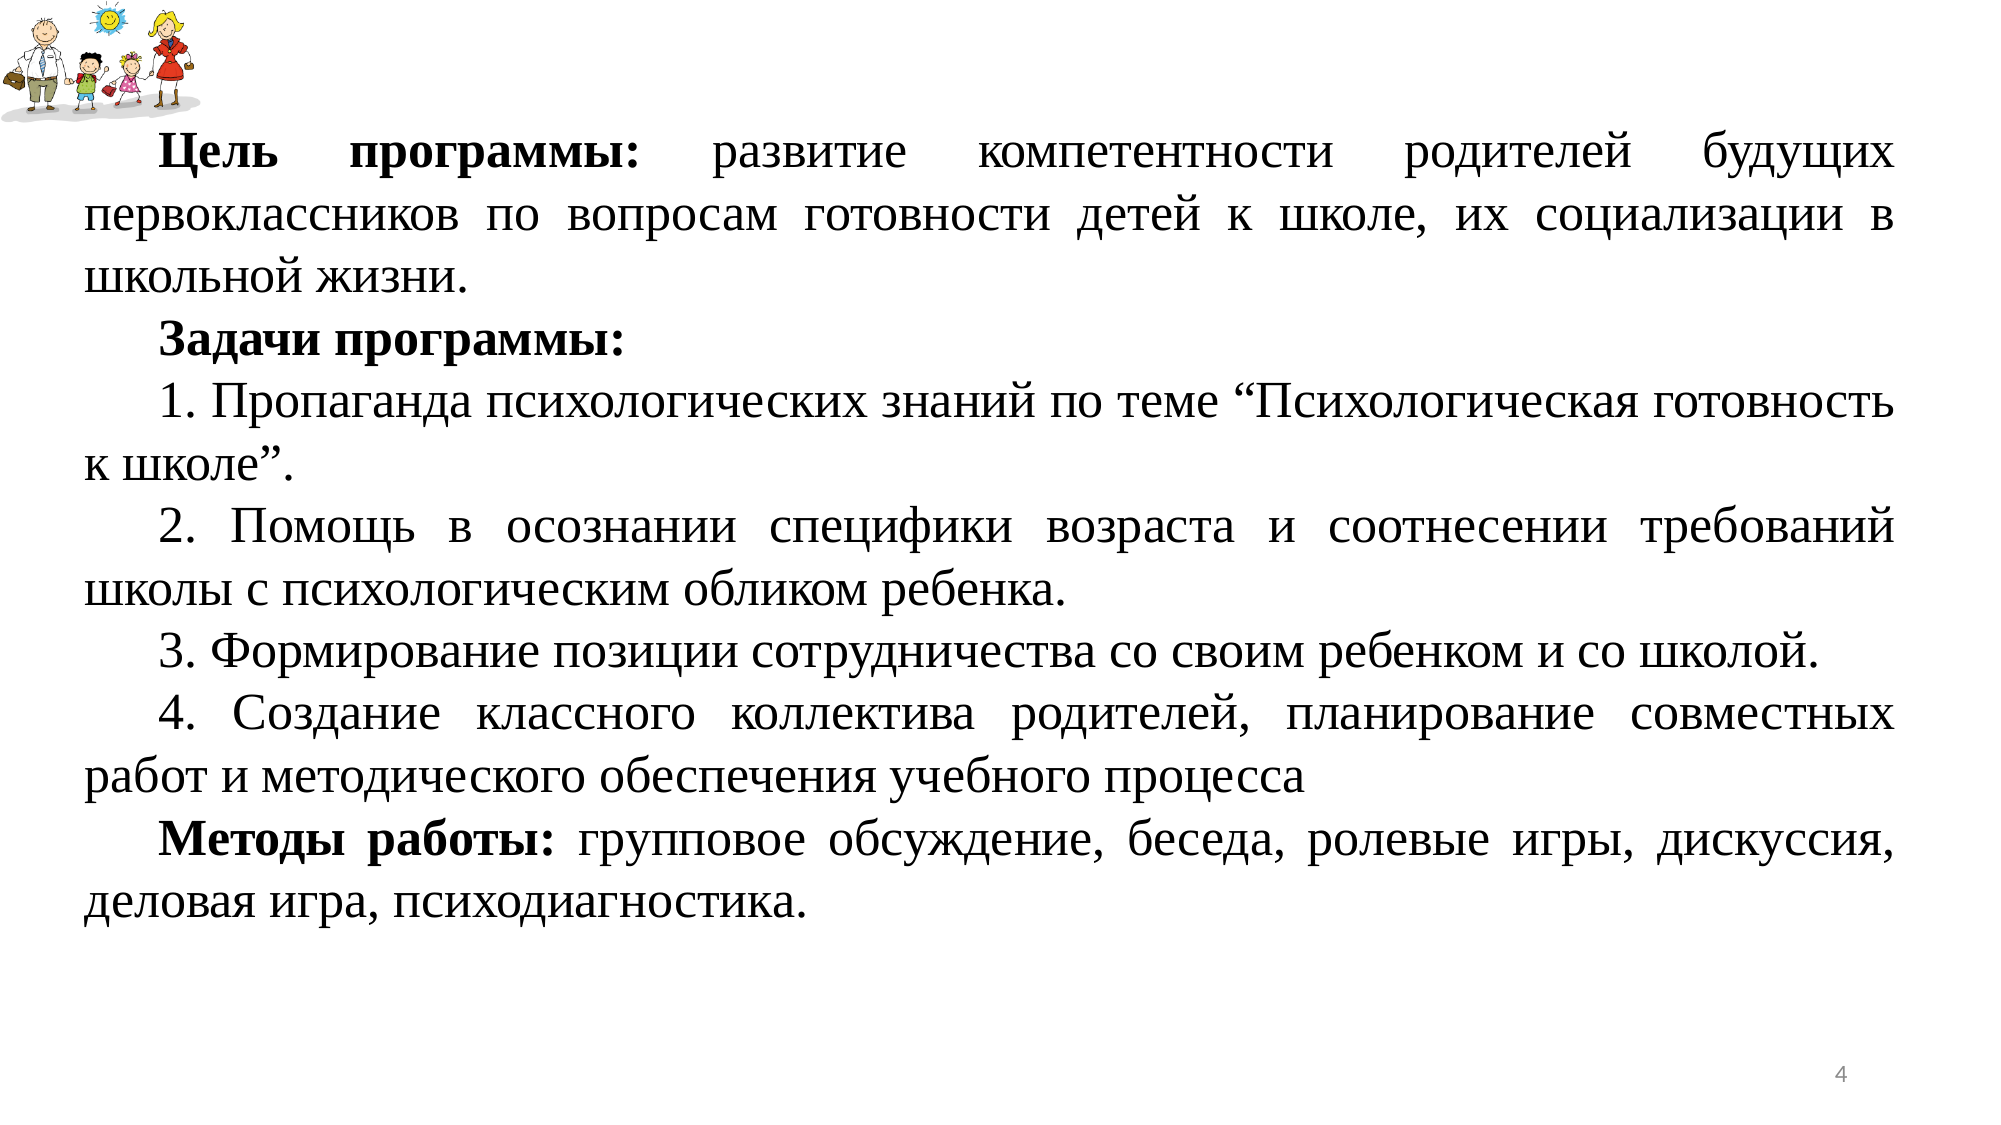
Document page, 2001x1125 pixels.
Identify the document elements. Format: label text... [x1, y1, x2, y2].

text_box Цель программы: развитие компетентности родителей будущих первоклассников по вопросам готовности детей к школе, их социализации в школьной жизни. Задачи программы: 1. Пропаганда психологических знаний по теме “Психологическая готовность к школе”. 2. Помощь в осознании специфики возраста и соотнесении требований школы с психологическим обликом ребенка. 3. Формирование позиции сотрудничества со своим ребенком и со школой. 4. Создание классного коллектива родителей, планирование совместных работ и методического обеспечения учебного процесса Методы работы: групповое обсуждение, беседа, ролевые игры, дискуссия, деловая игра, психодиагностика. [70, 108, 1912, 936]
picture [0, 0, 201, 123]
slide_number 4 [1412, 1042, 1863, 1103]
